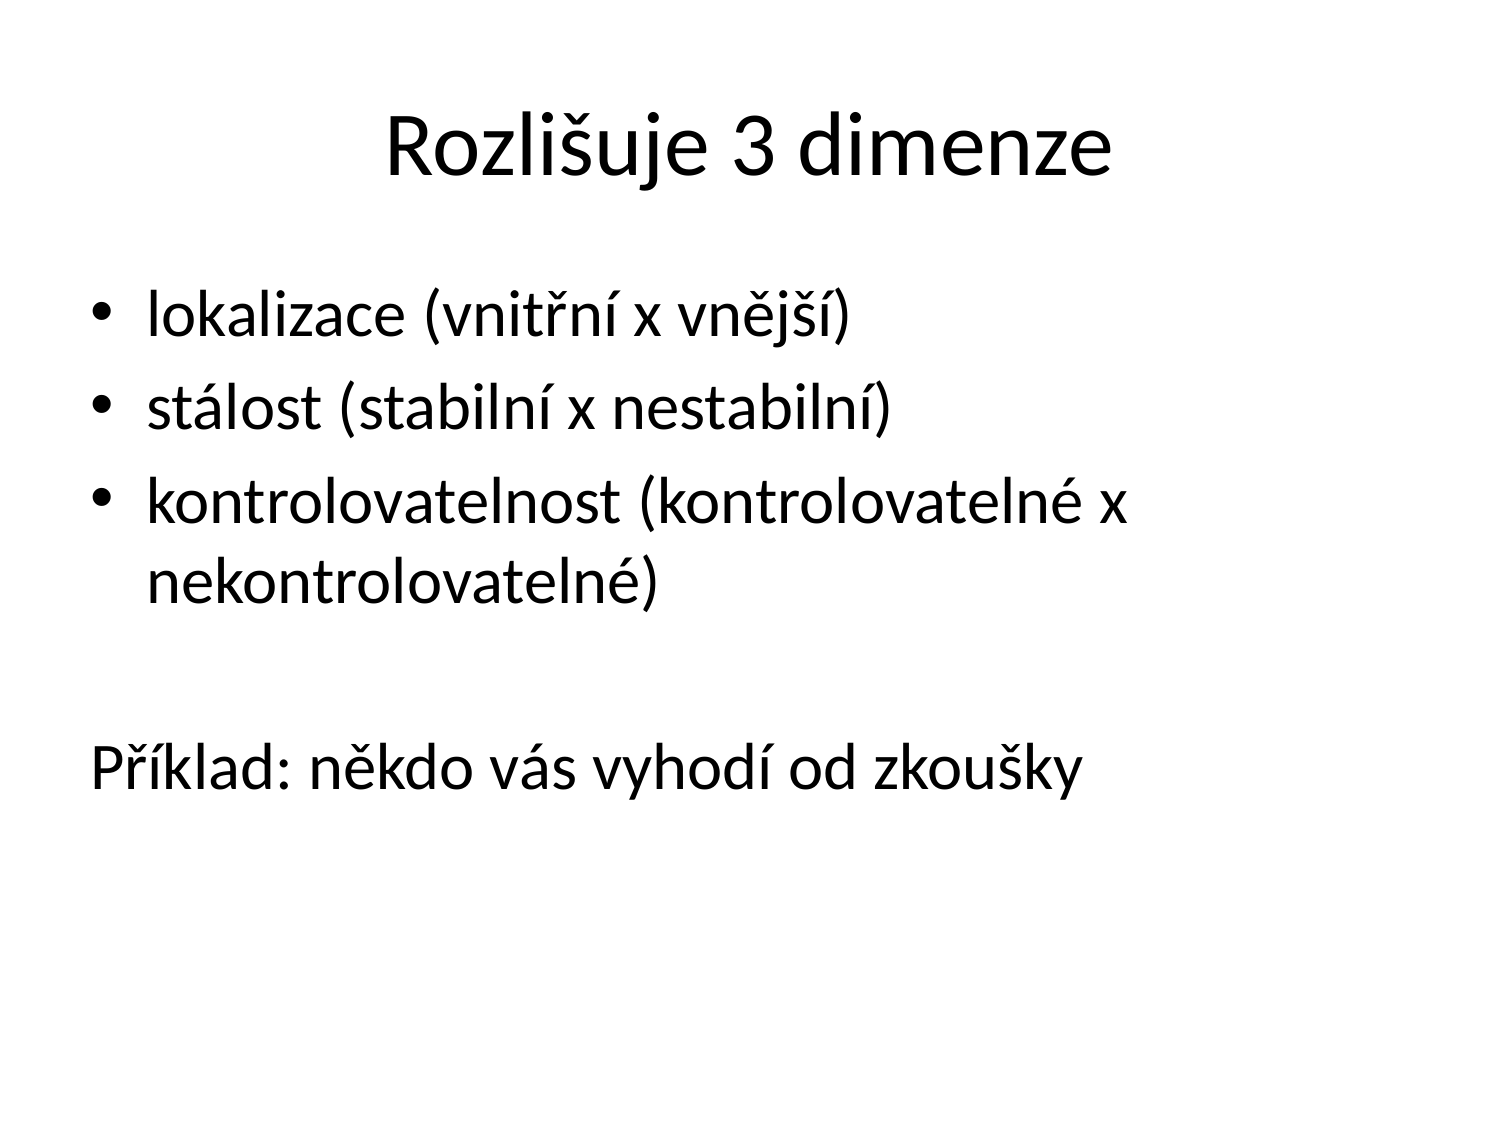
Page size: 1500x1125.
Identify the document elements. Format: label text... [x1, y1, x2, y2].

title Rozlišuje 3 dimenze [75, 45, 1425, 233]
list lokalizace (vnitřní x vnější) stálost (stabilní x nestabilní) kontrolovatelnost (kontrolovatelné x nekontrolovatelné) Příklad: někdo vás vyhodí od zkoušky [75, 262, 1425, 1005]
